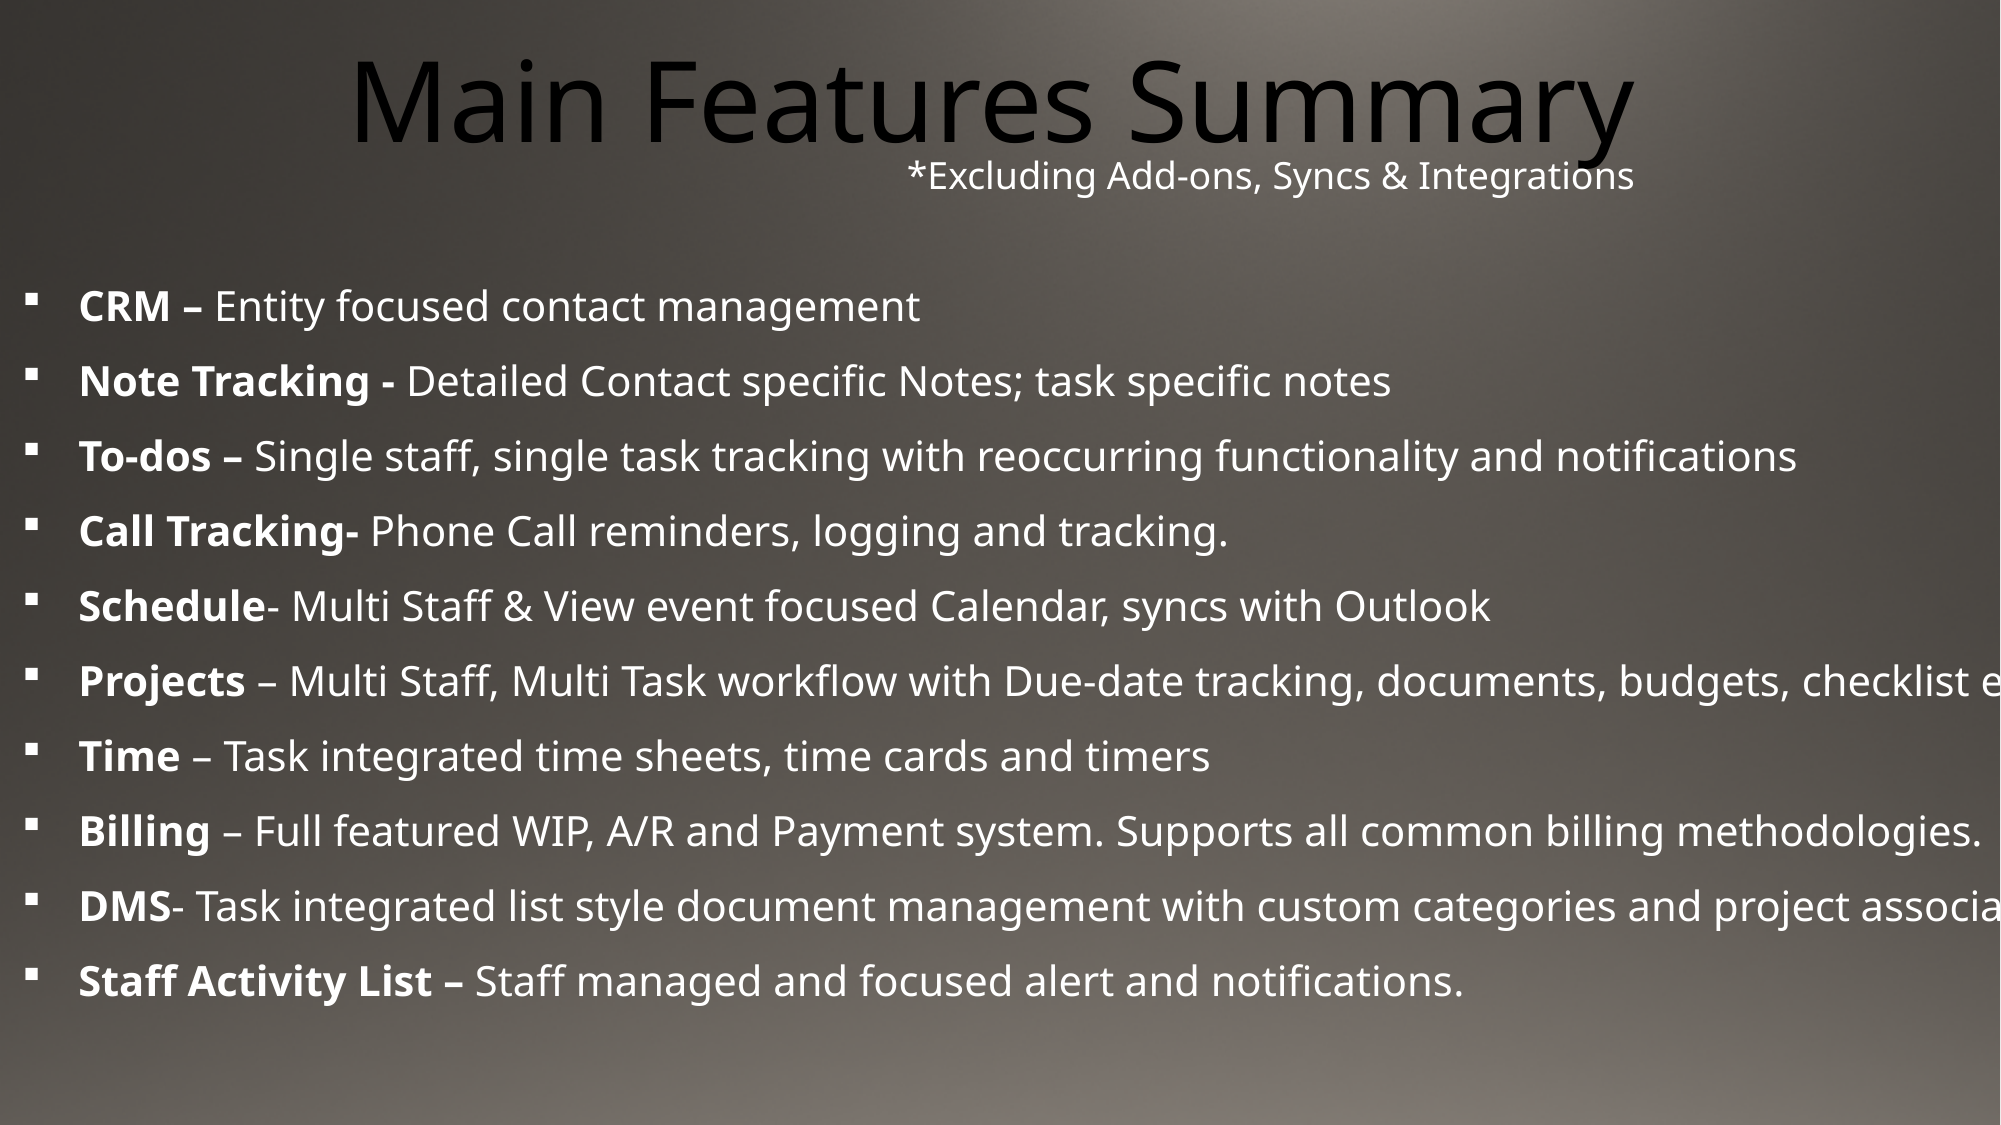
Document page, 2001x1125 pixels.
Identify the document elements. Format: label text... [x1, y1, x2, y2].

text_box CRM – Entity focused contact management Note Tracking - Detailed Contact specific Notes; task specific notes To-dos – Single staff, single task tracking with reoccurring functionality and notifications Call Tracking- Phone Call reminders, logging and tracking. Schedule- Multi Staff & View event focused Calendar, syncs with Outlook Projects – Multi Staff, Multi Task workflow with Due-date tracking, documents, budgets, checklist etc. Time – Task integrated time sheets, time cards and timers Billing – Full featured WIP, A/R and Payment system. Supports all common billing methodologies. DMS- Task integrated list style document management with custom categories and project association Staff Activity List – Staff managed and focused alert and notifications. [7, 247, 2000, 1125]
picture [0, 0, 2001, 1125]
text_box *Excluding Add-ons, Syncs & Integrations [892, 144, 1806, 205]
title Main Features Summary [285, 0, 1698, 213]
